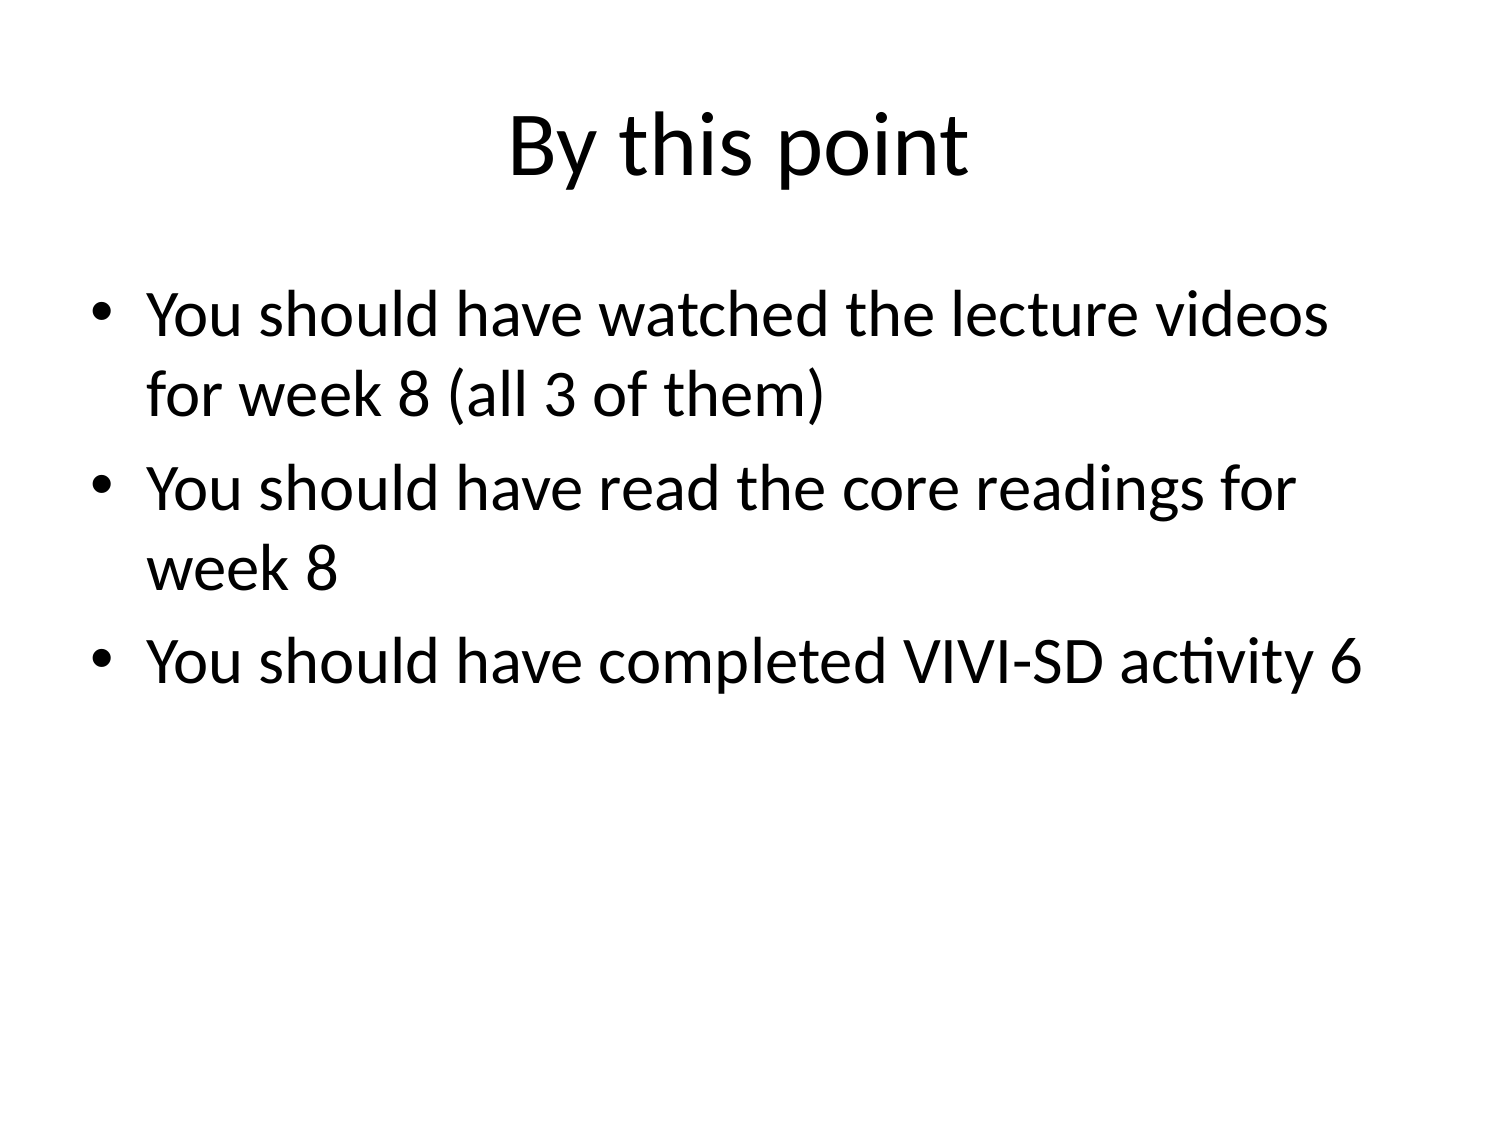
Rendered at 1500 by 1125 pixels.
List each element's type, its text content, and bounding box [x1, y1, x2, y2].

title By this point [75, 45, 1425, 233]
list You should have watched the lecture videos for week 8 (all 3 of them) You should have read the core readings for week 8 You should have completed VIVI-SD activity 6 [75, 262, 1425, 1005]
